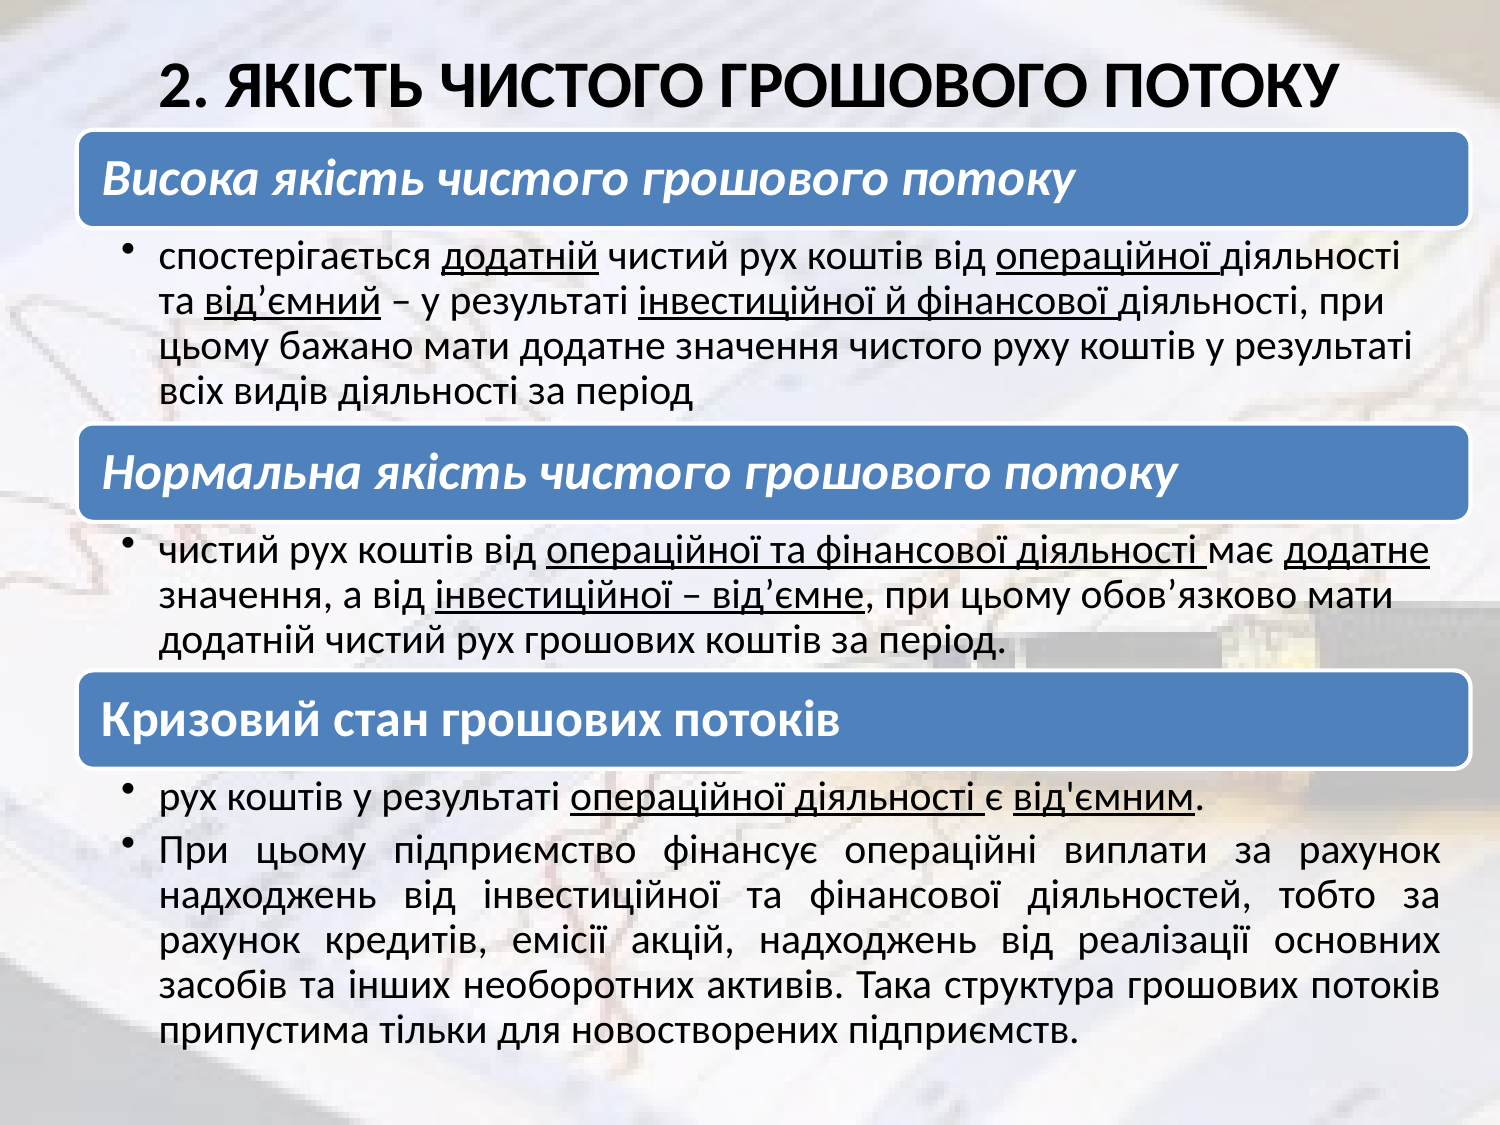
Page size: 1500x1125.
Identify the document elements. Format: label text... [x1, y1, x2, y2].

title 2. ЯКІСТЬ ЧИСТОГО ГРОШОВОГО ПОТОКУ [75, 45, 1425, 125]
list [76, 125, 1471, 1071]
